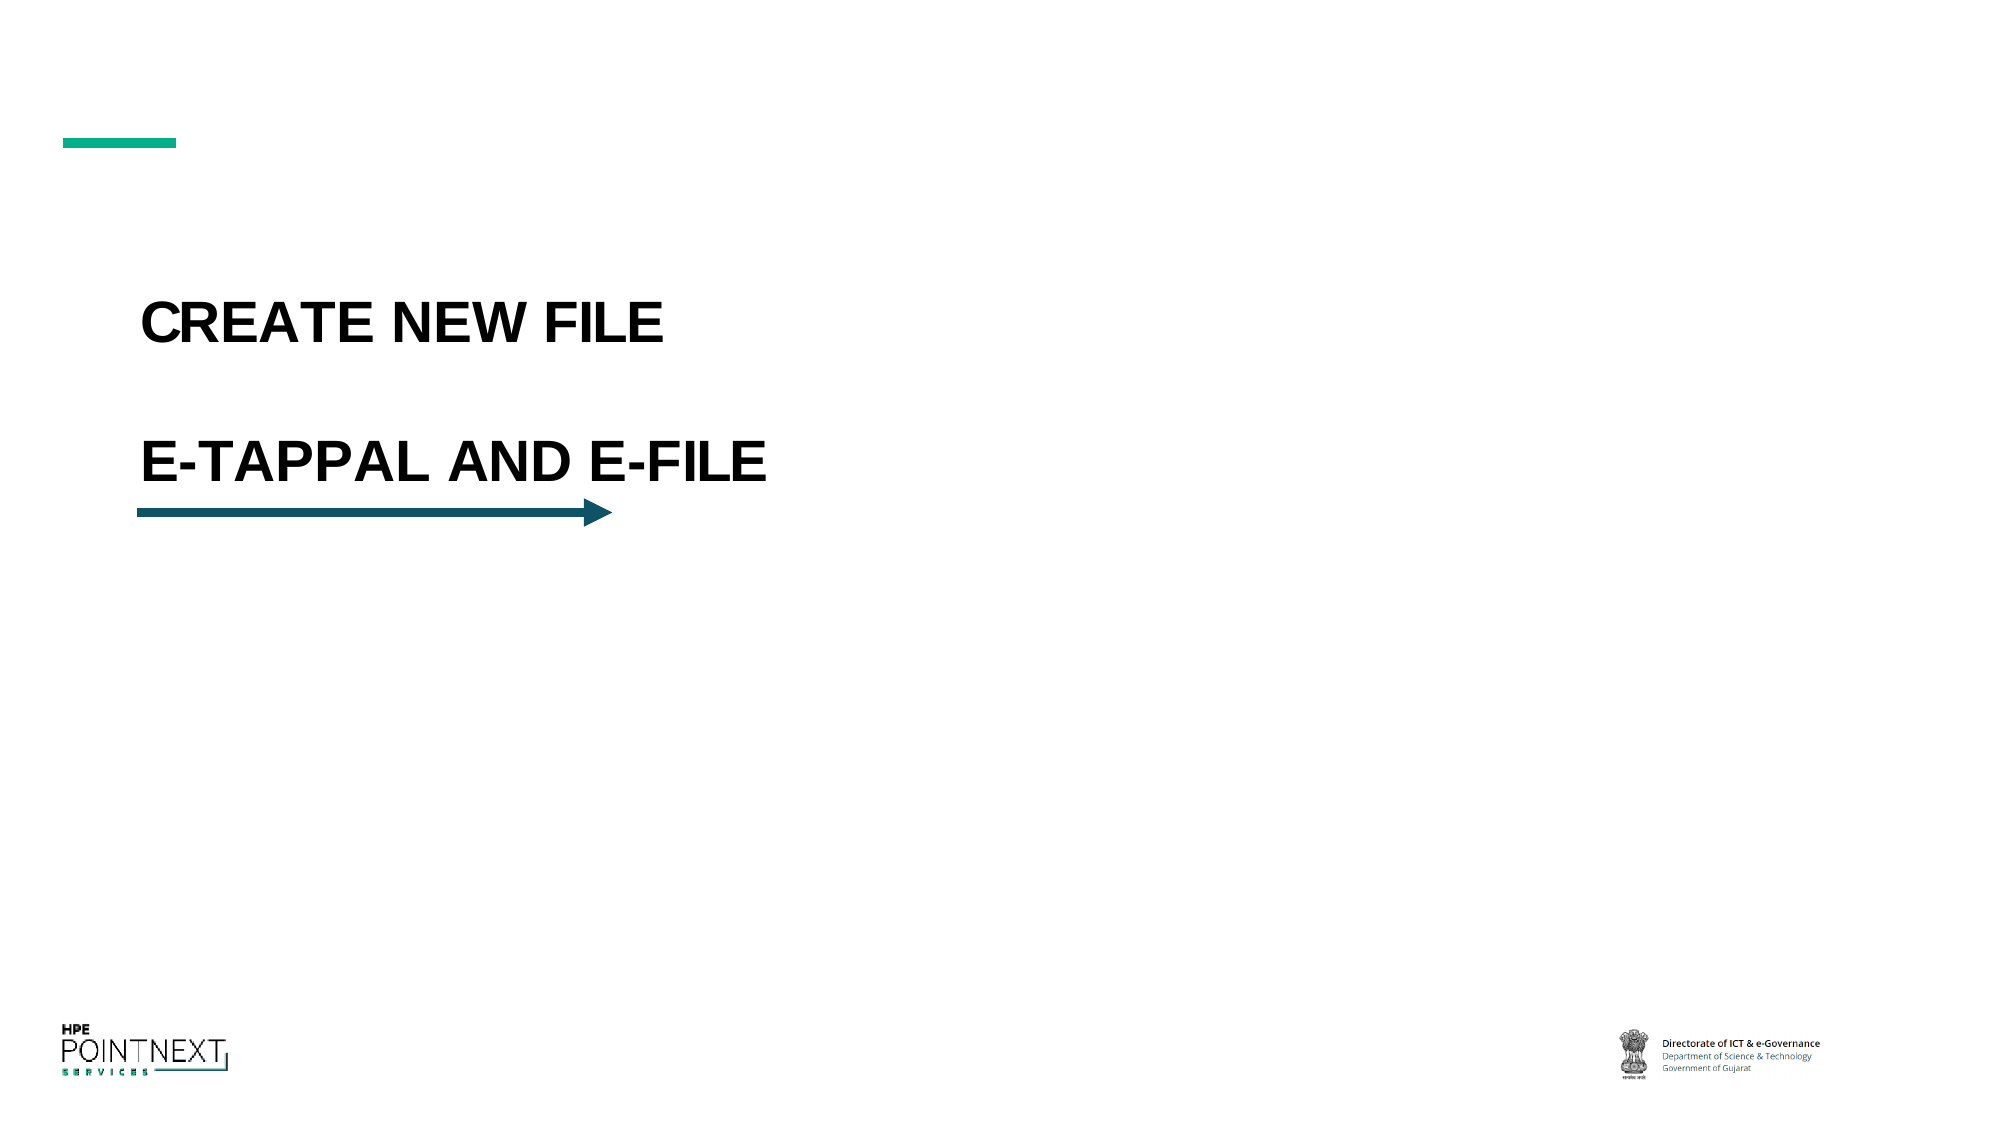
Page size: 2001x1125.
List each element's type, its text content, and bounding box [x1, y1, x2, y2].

picture [1616, 1025, 1823, 1082]
text_box CREATE NEW FILE E-TAPPAL AND E-FILE [137, 284, 900, 494]
picture [52, 1014, 235, 1085]
text_box [583, 498, 613, 527]
